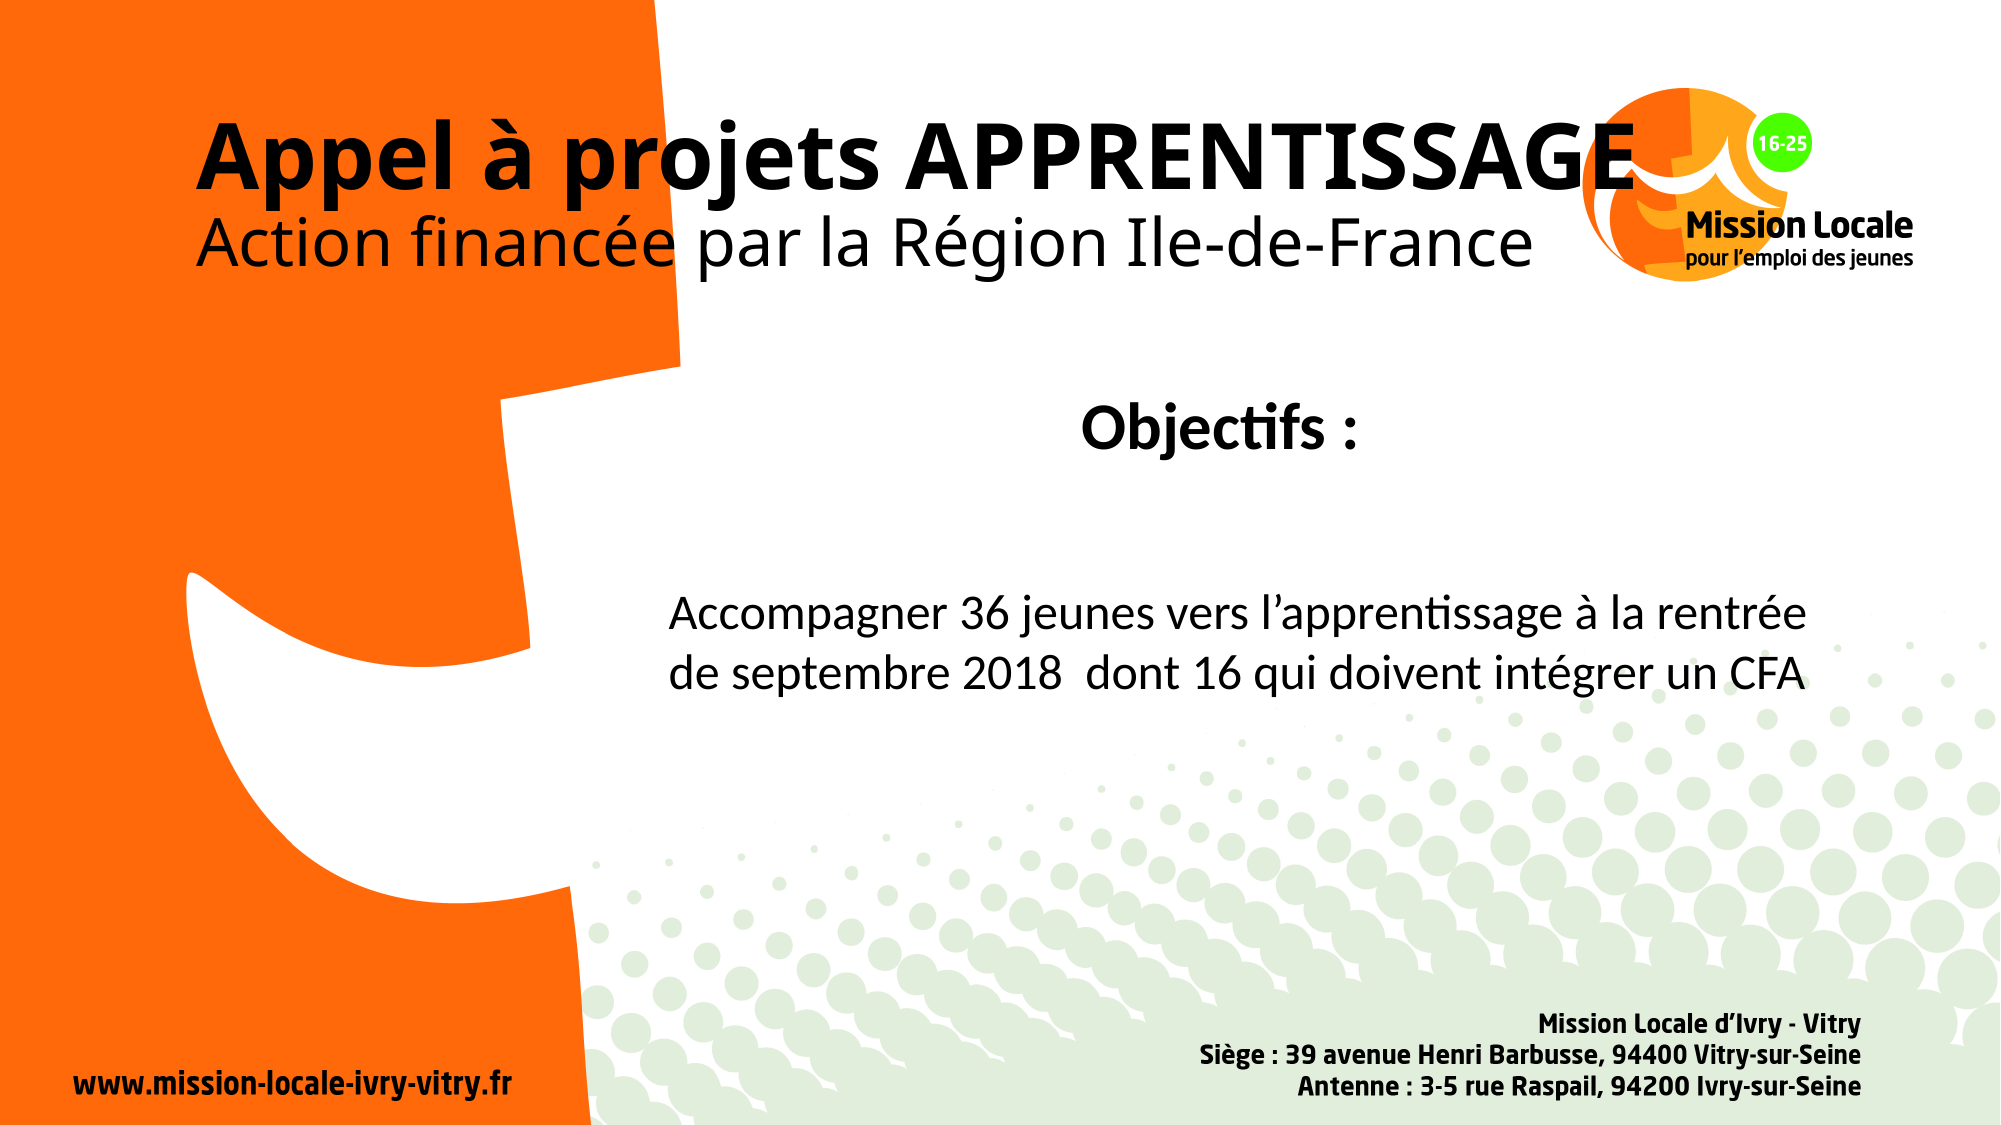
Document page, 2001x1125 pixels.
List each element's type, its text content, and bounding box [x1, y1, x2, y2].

text_box Appel à projets APPRENTISSAGE Action financée par la Région Ile-de-France [181, 86, 1907, 305]
text_box Objectifs : Accompagner 36 jeunes vers l’apprentissage à la rentrée de septembre 2018 dont 16 qui doivent intégrer un CFA [578, 384, 1863, 897]
picture [0, 0, 2001, 1125]
